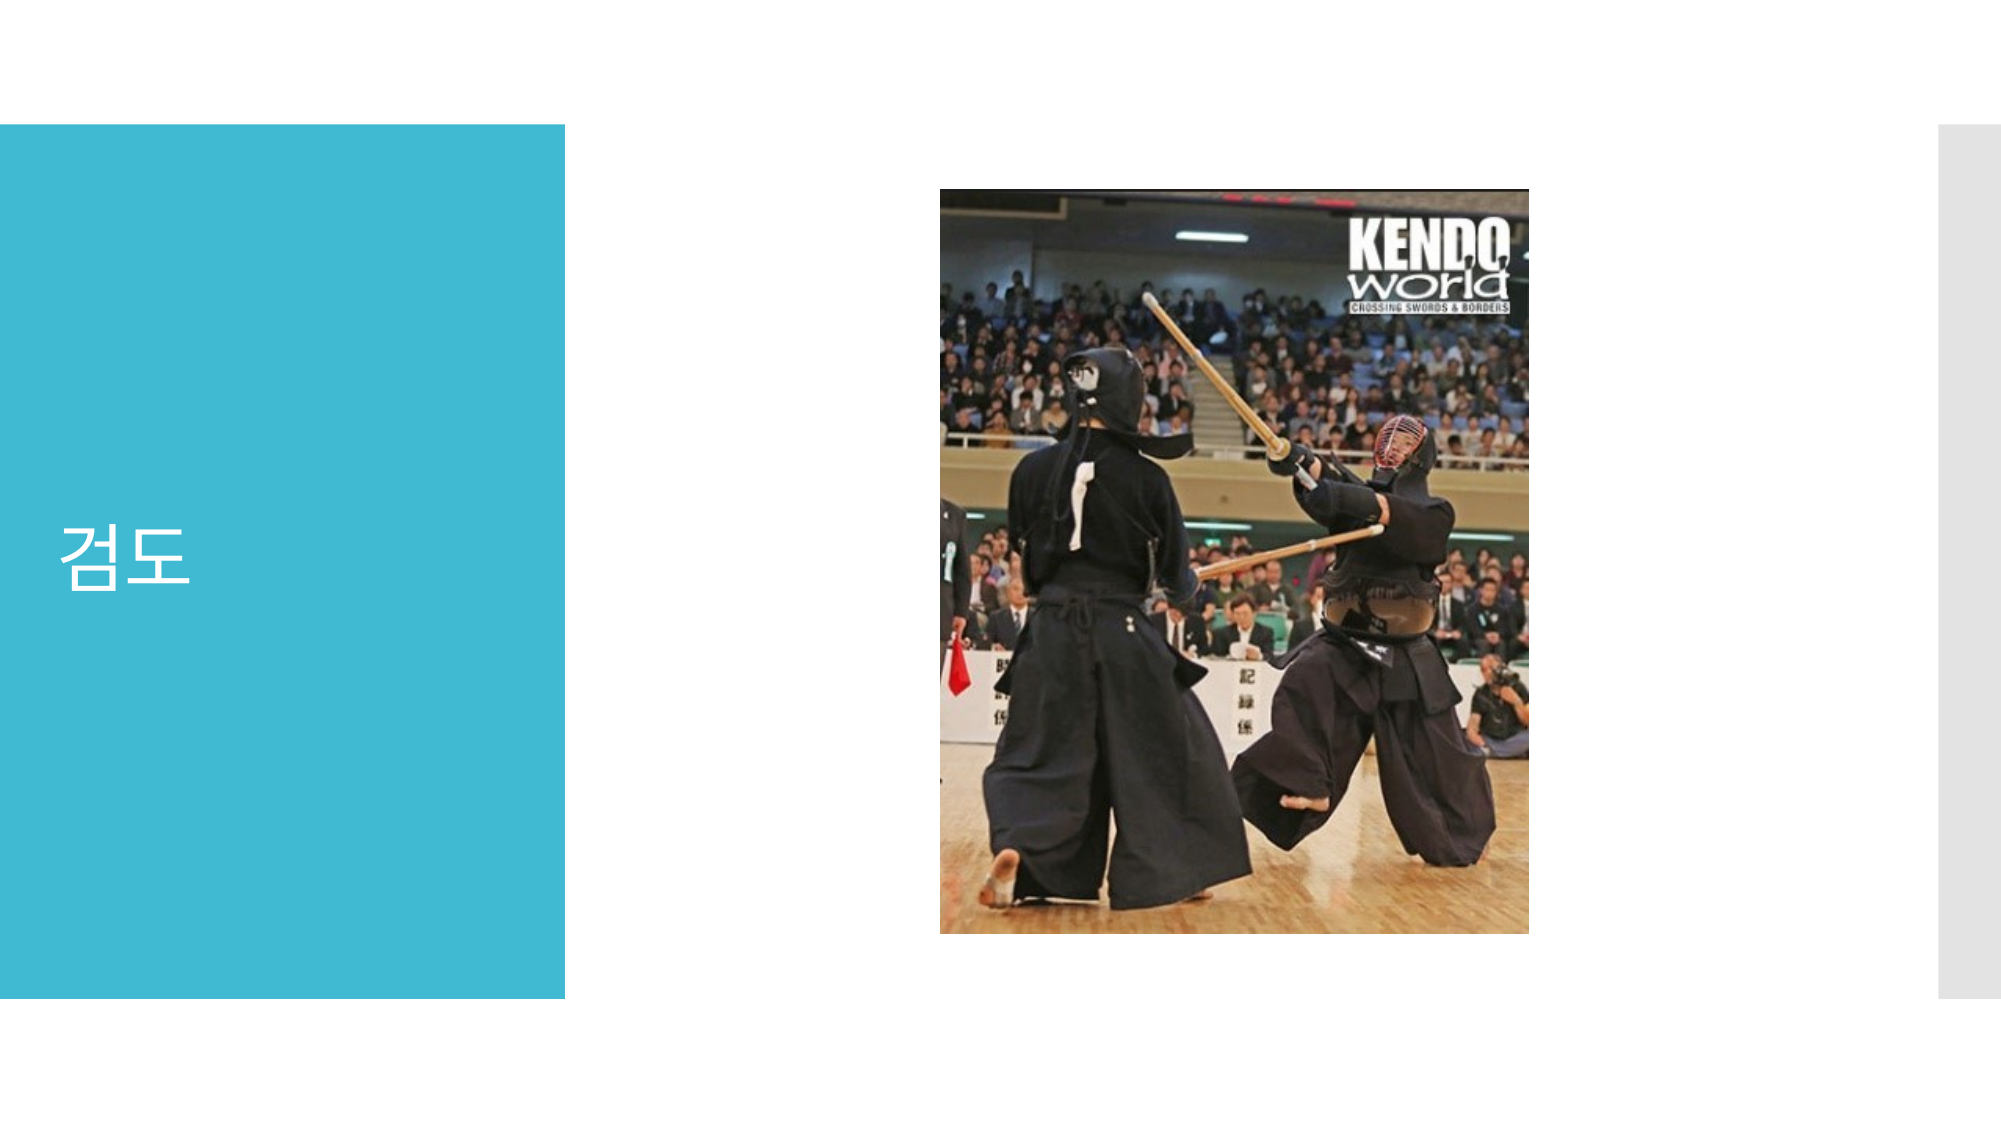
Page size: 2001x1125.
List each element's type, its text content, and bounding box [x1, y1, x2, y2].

title 검도 [41, 184, 525, 940]
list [940, 189, 1529, 934]
